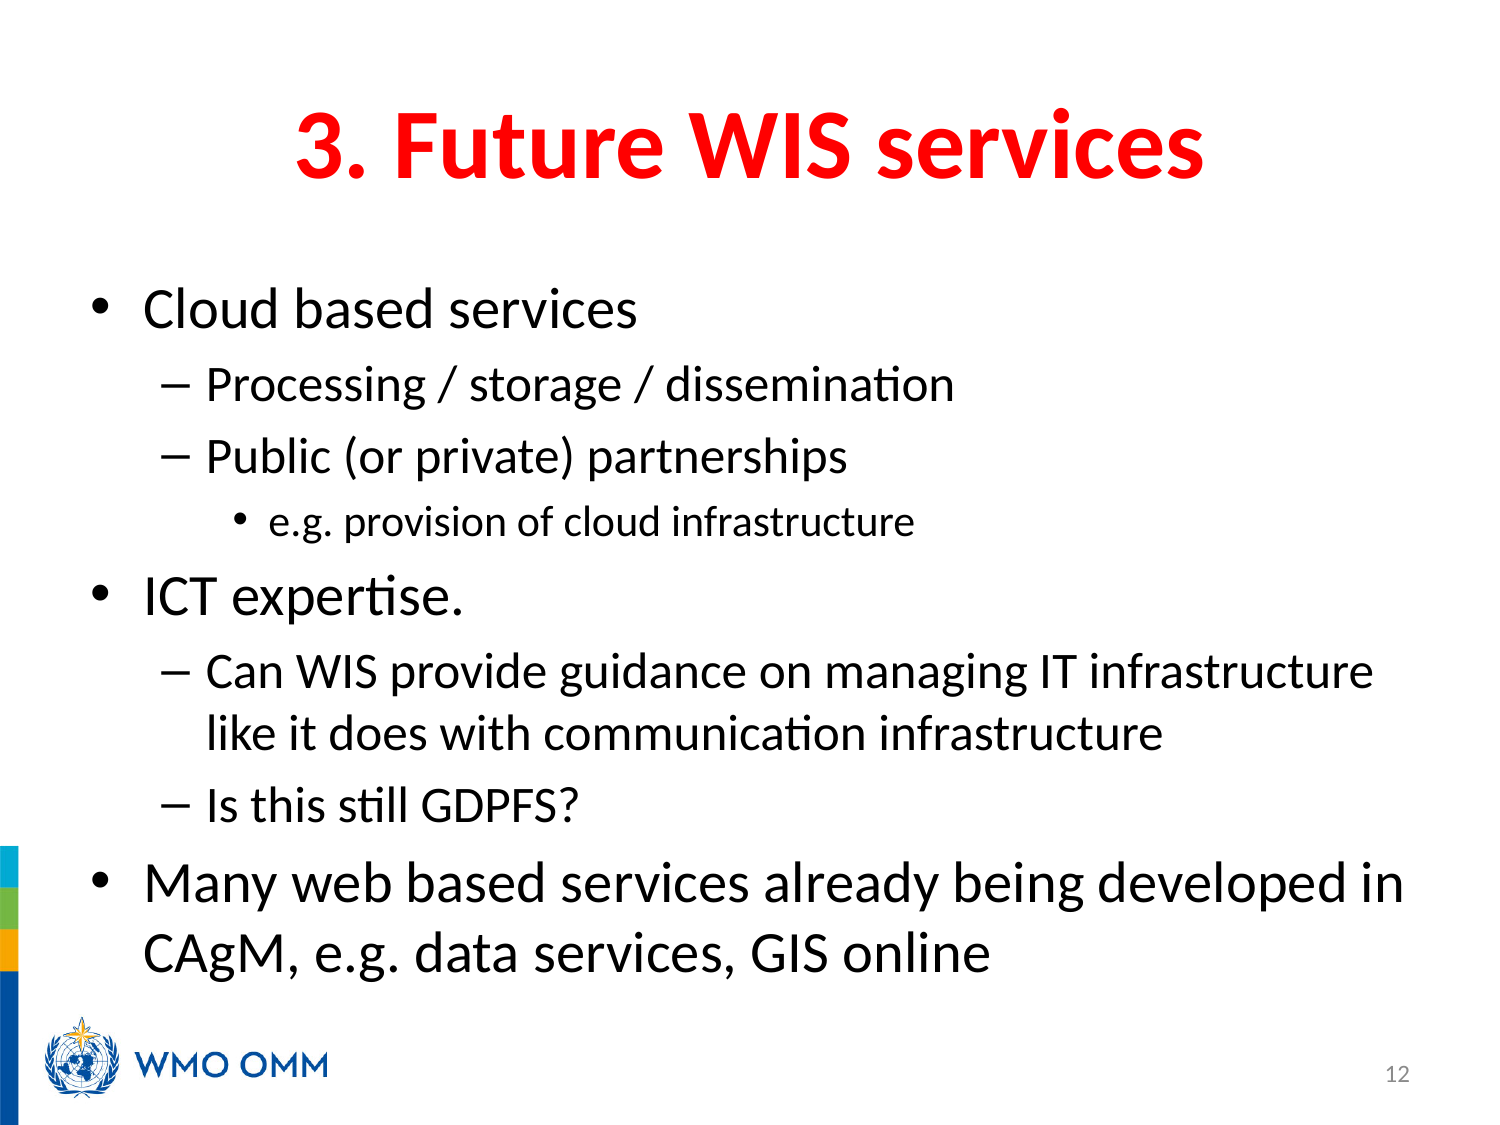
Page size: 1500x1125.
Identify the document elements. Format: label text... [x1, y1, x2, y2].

title 3. Future WIS services [75, 45, 1425, 233]
slide_number 12 [1074, 1042, 1425, 1103]
list Cloud based services Processing / storage / dissemination Public (or private) partnerships e.g. provision of cloud infrastructure ICT expertise. Can WIS provide guidance on managing IT infrastructure like it does with communication infrastructure Is this still GDPFS? Many web based services already being developed in CAgM, e.g. data services, GIS online [75, 262, 1425, 1005]
picture [0, 845, 327, 1125]
